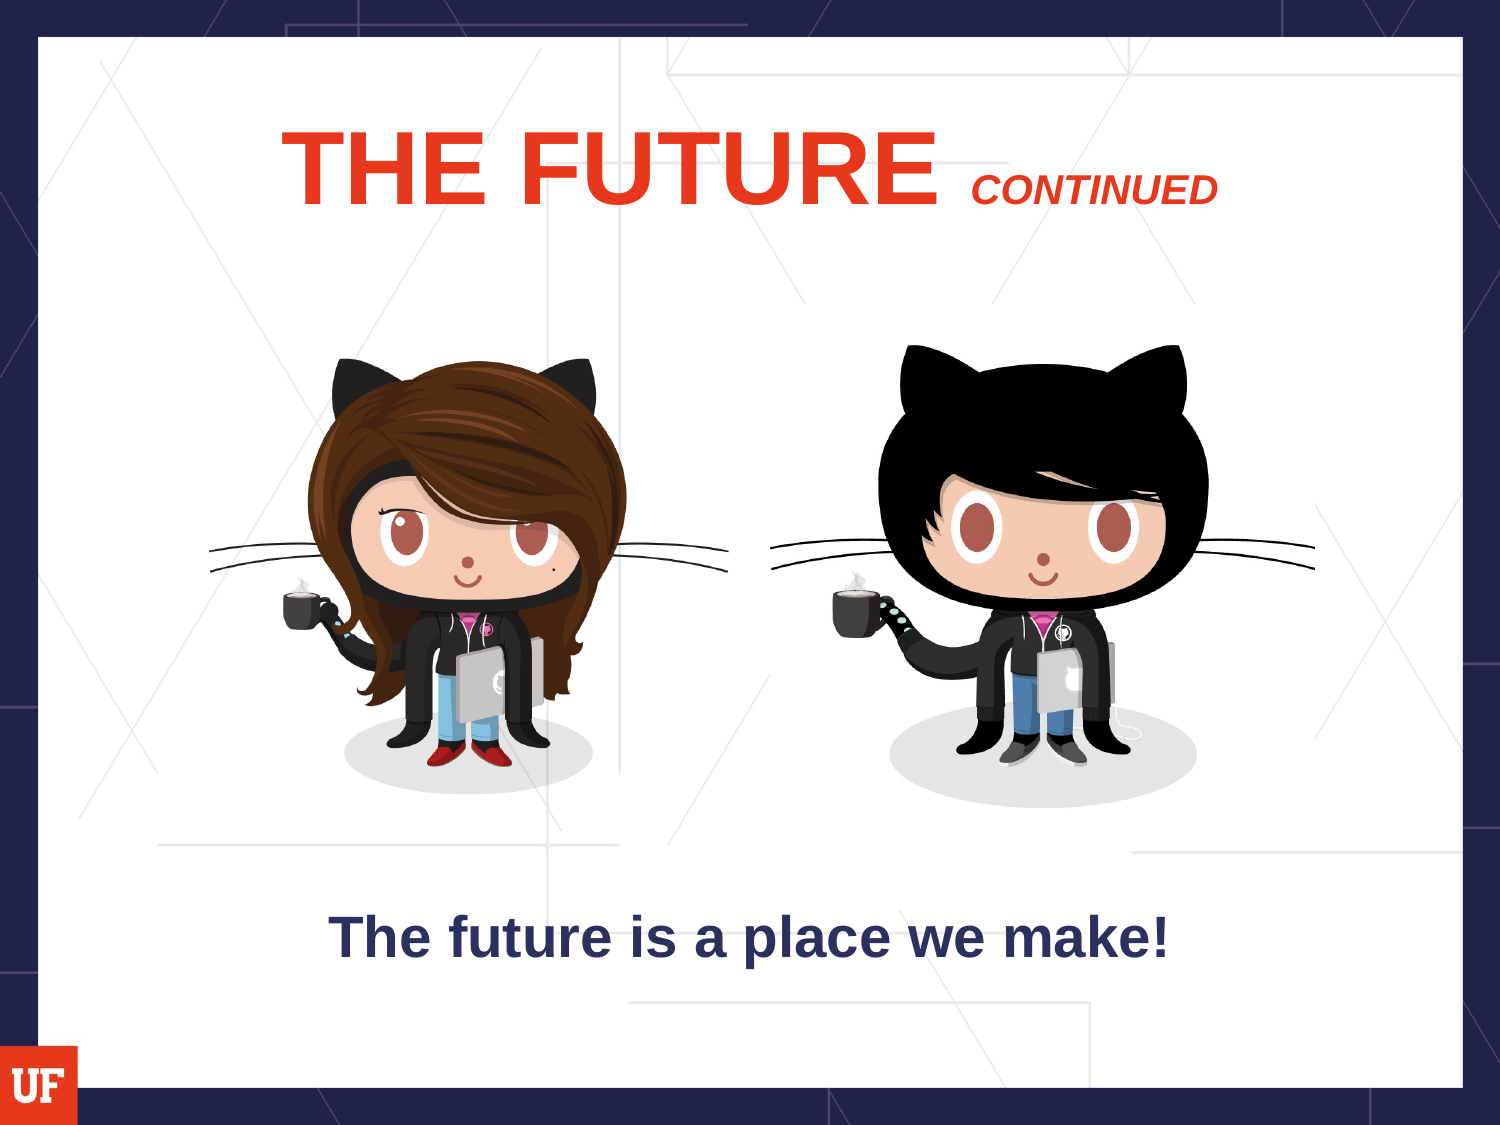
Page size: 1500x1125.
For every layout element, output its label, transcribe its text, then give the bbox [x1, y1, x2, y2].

text_box The future is a place we make! [255, 891, 1245, 977]
title THE FUTURE CONTINUED [62, 62, 1438, 263]
picture [0, 0, 1500, 1125]
